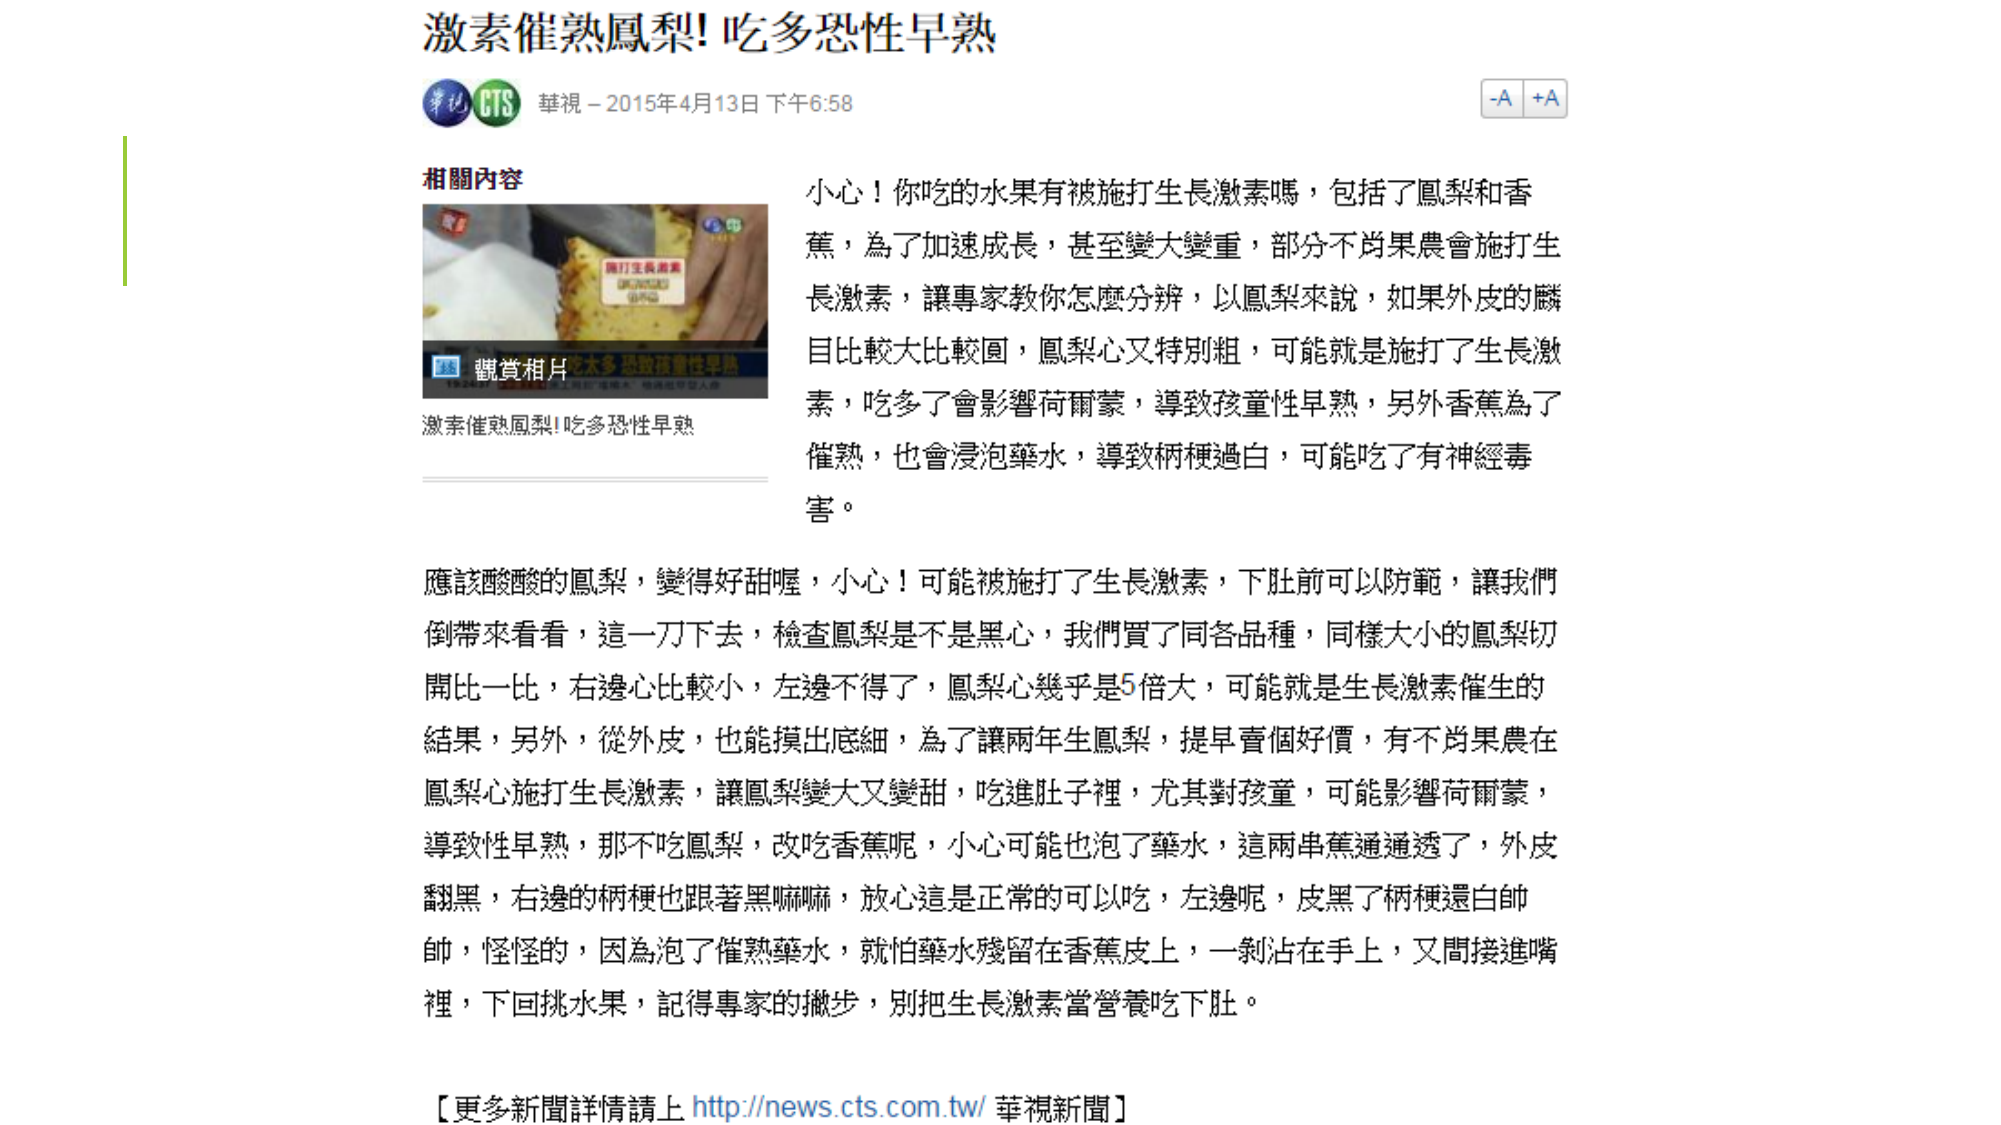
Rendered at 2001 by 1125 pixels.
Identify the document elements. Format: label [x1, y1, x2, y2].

list [394, 0, 1581, 1125]
